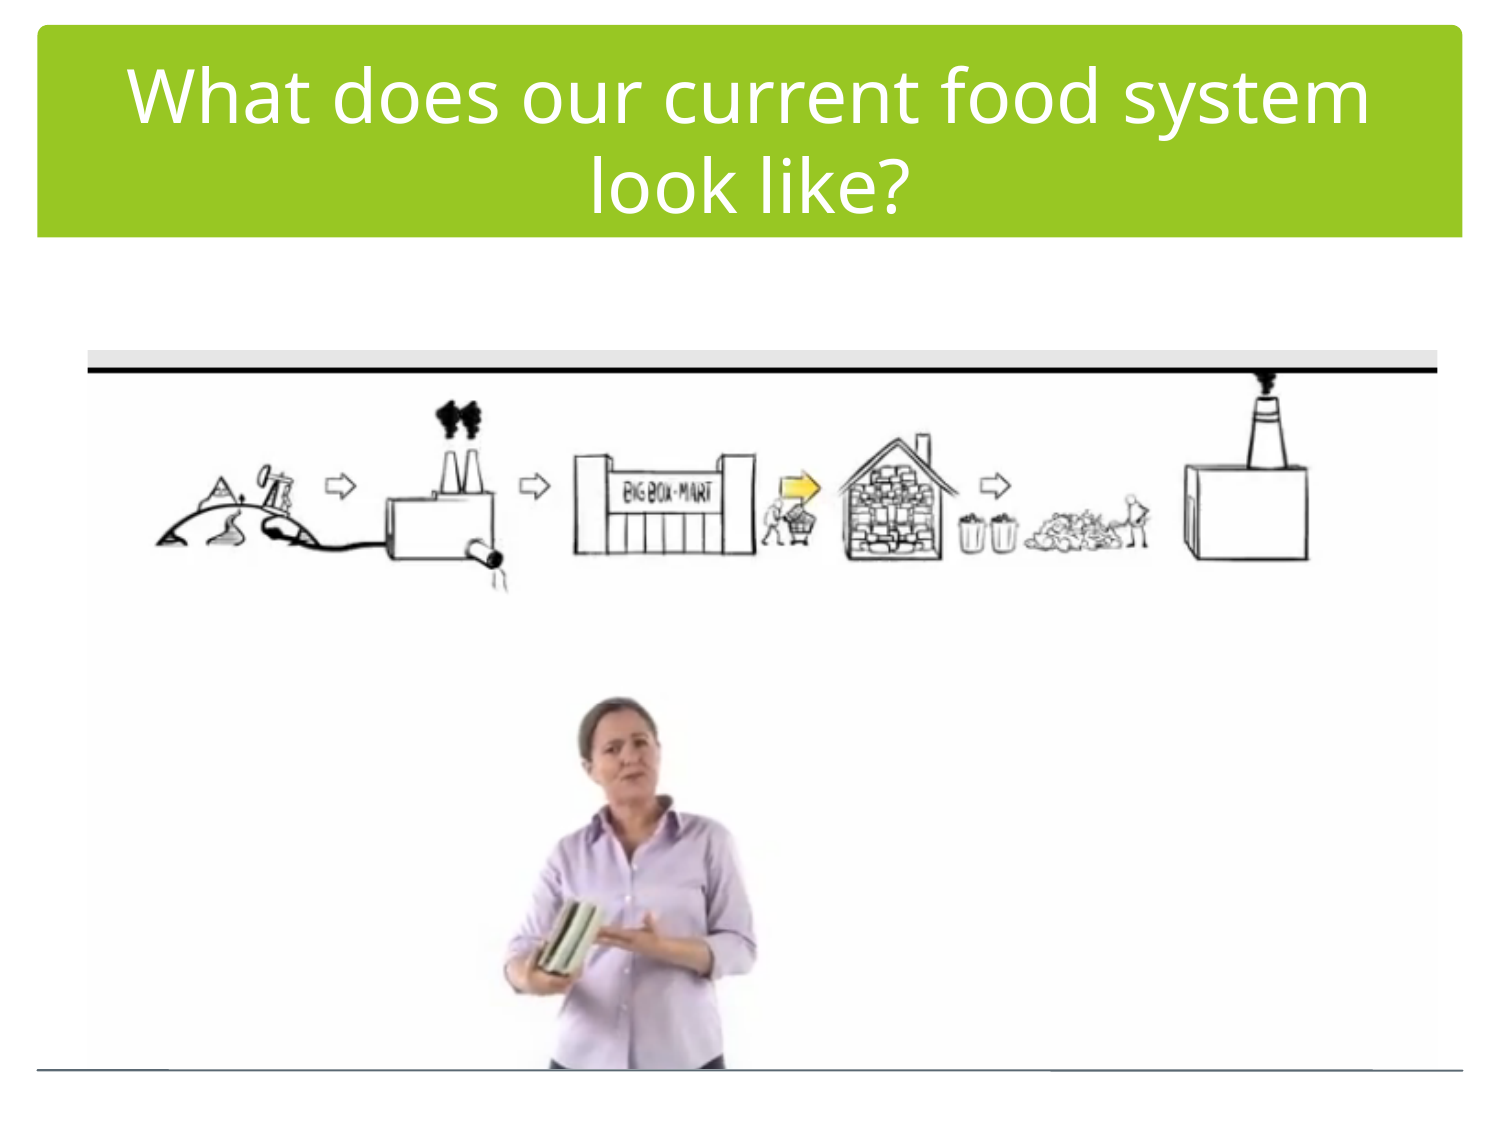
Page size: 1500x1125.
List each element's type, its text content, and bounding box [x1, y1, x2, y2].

title What does our current food system look like? [50, 45, 1450, 233]
picture [87, 349, 1438, 1070]
